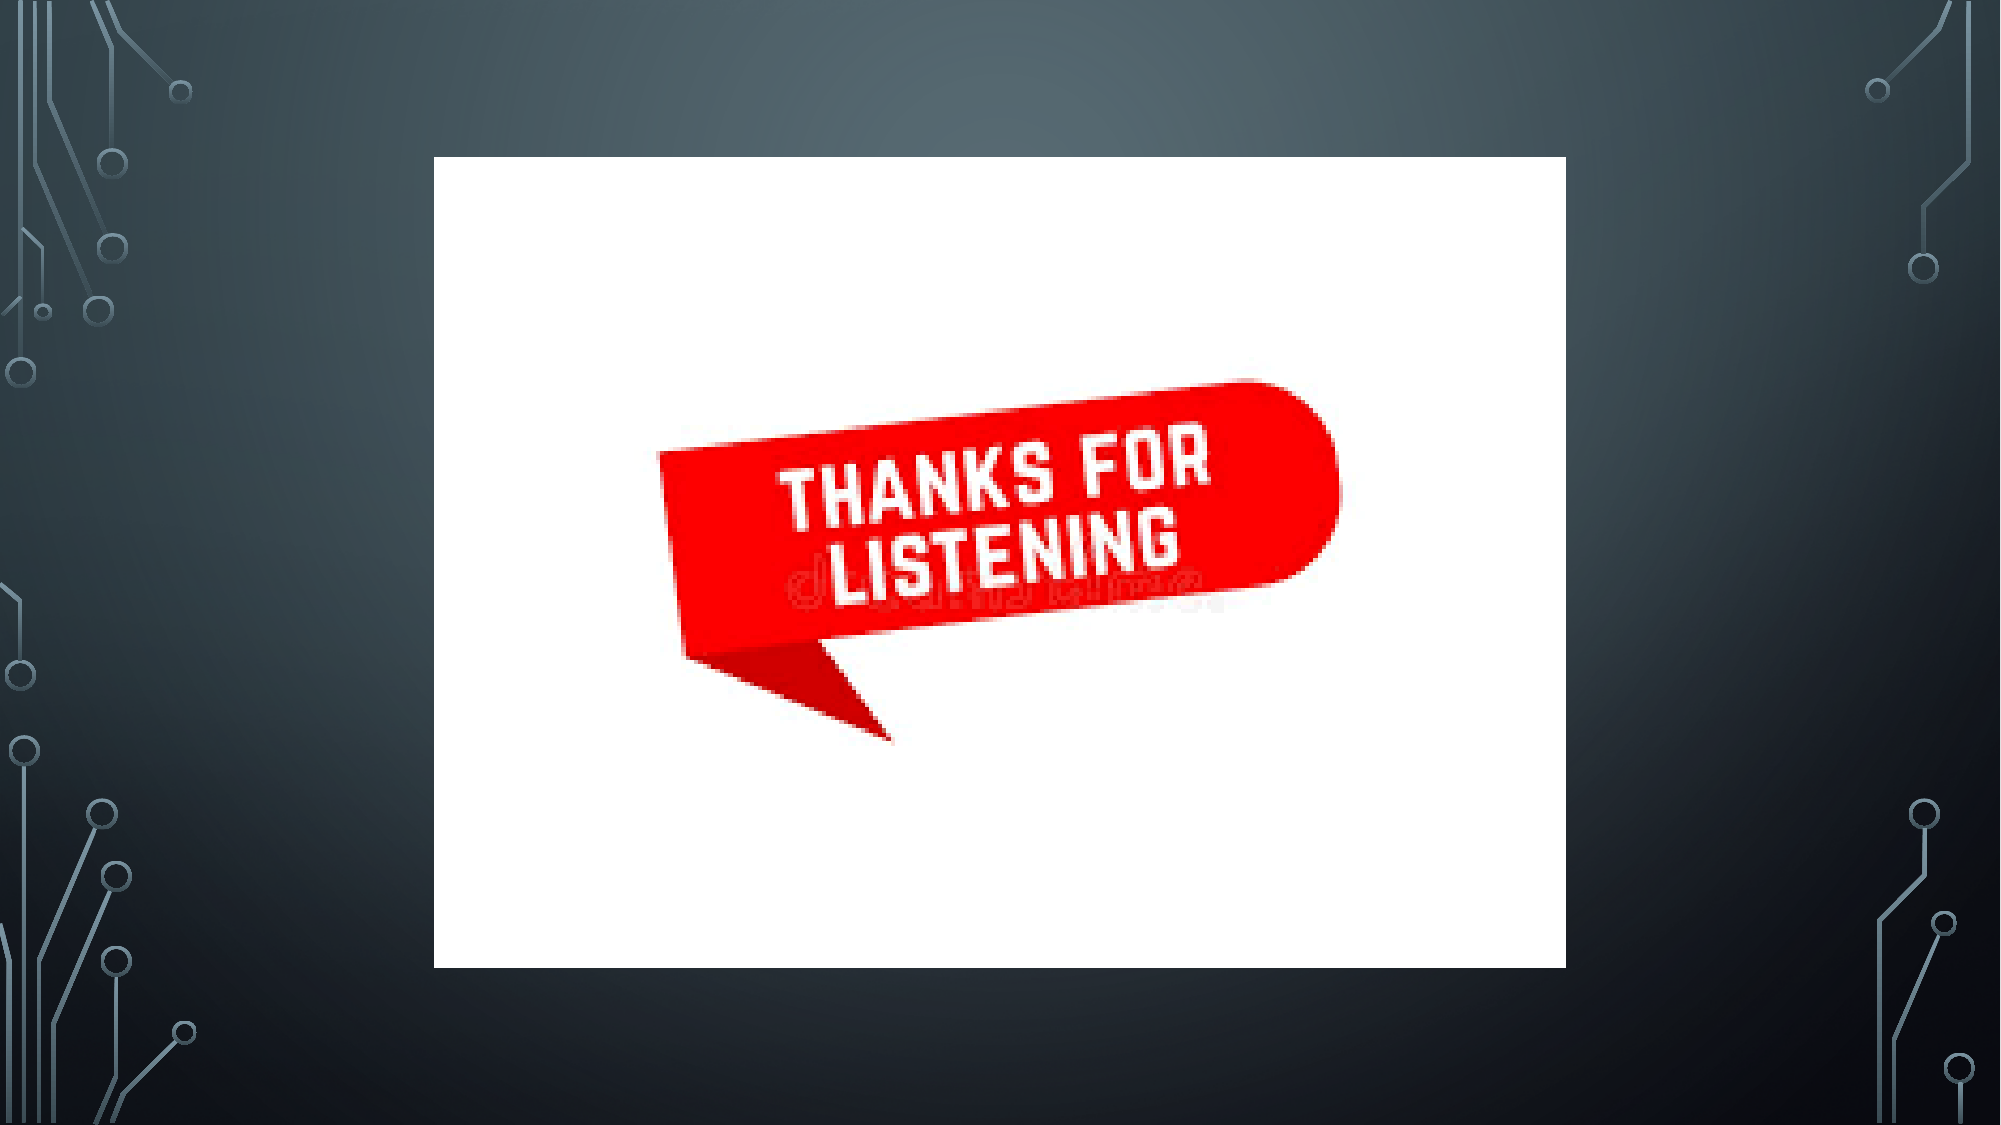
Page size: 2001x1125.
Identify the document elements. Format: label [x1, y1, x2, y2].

picture [434, 156, 1566, 969]
